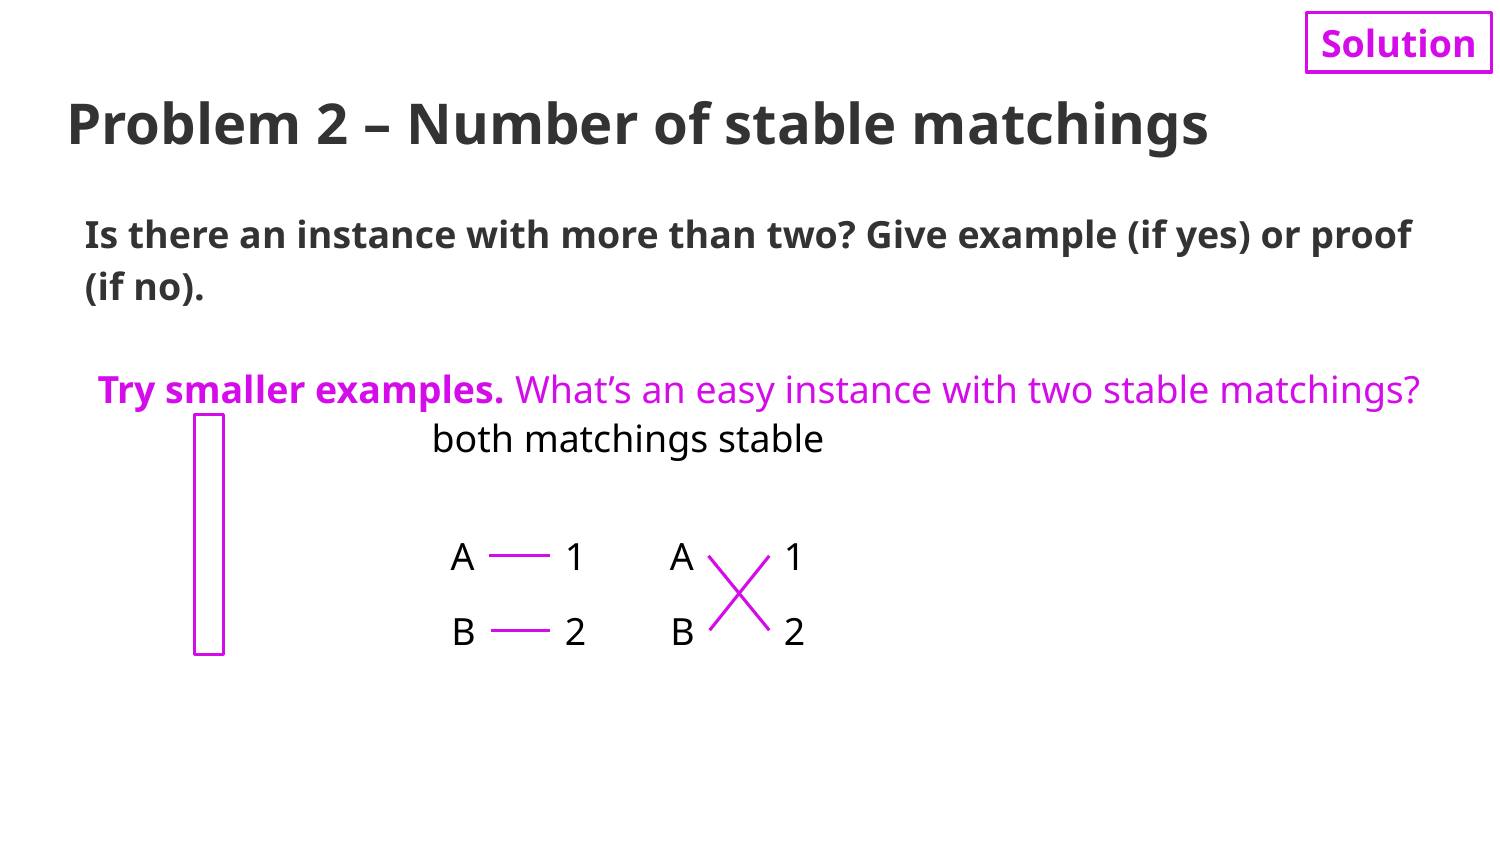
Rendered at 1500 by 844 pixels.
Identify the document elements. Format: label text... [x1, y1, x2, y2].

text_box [436, 407, 821, 661]
list Is there an instance with more than two? Give example (if yes) or proof (if no). Try smaller examples. What’s an easy instance with two stable matchings? [51, 189, 1449, 392]
title Problem 2 – Number of stable matchings [51, 72, 1449, 176]
text_box Solution [1306, 12, 1492, 73]
